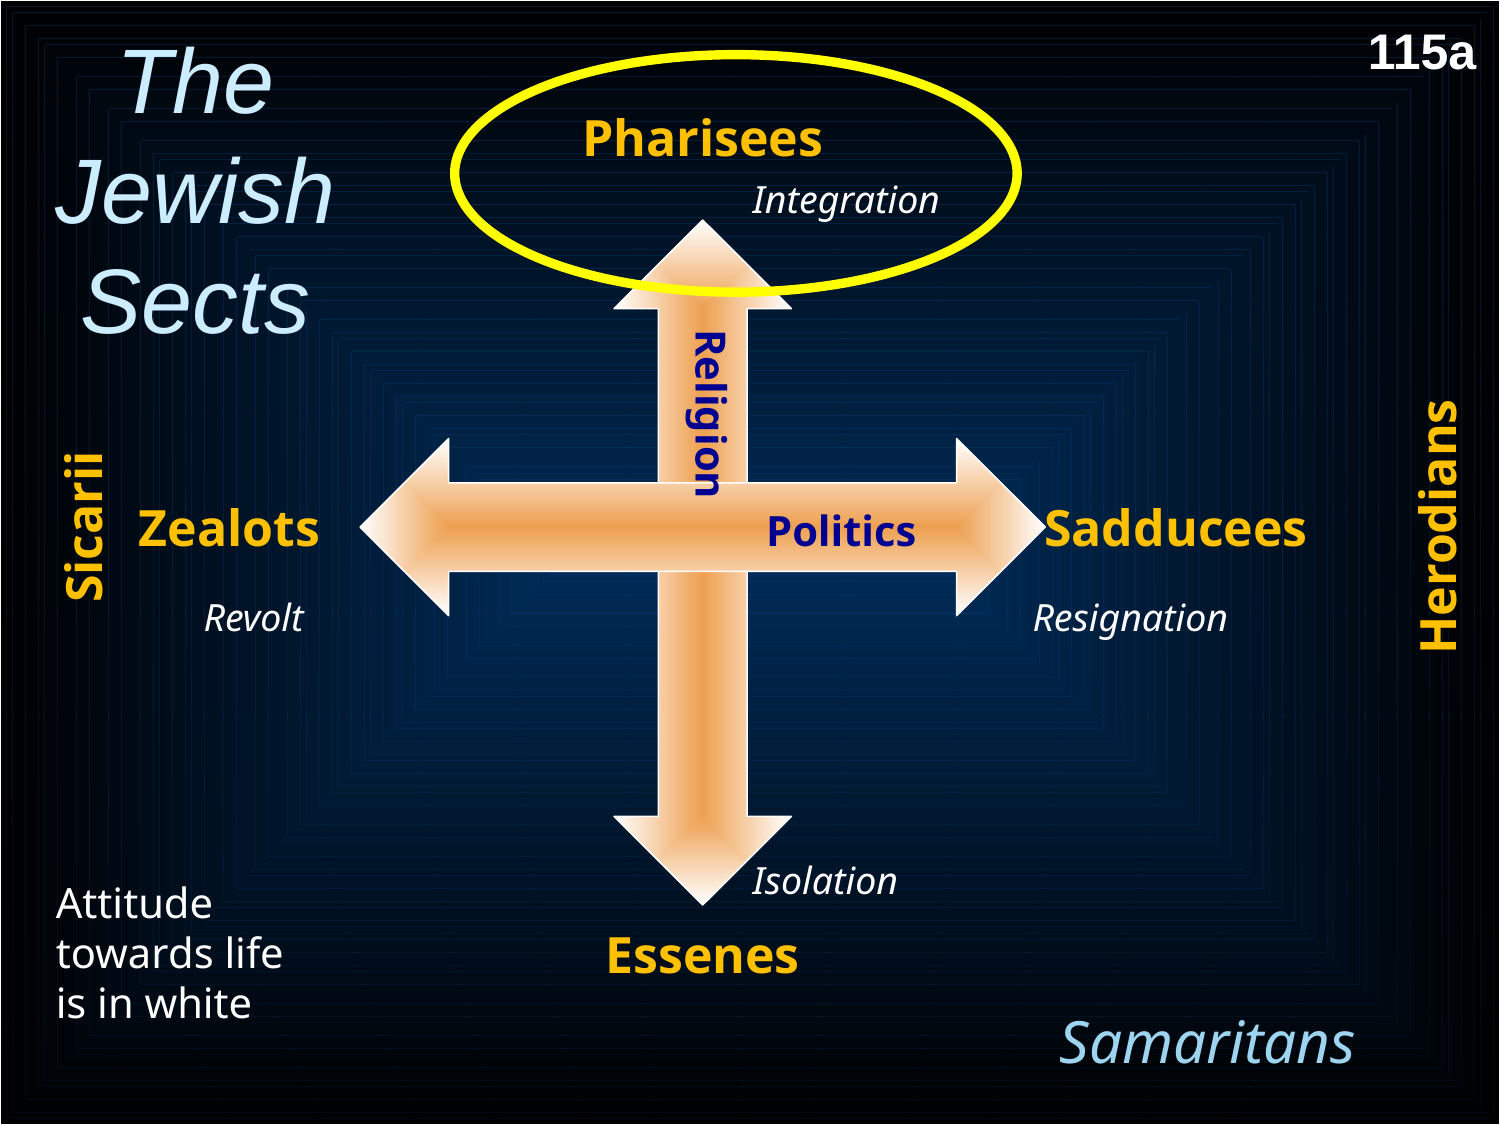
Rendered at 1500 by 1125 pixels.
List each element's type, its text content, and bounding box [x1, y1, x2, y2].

text_box Resignation [1017, 586, 1372, 647]
text_box [454, 54, 1018, 293]
text_box Revolt [188, 586, 544, 647]
text_box Politics [751, 496, 987, 562]
text_box [397, 438, 680, 586]
text_box [614, 285, 792, 482]
text_box Religion [680, 314, 745, 669]
text_box Integration [986, 168, 1093, 229]
text_box [0, 0, 1500, 1125]
text_box Herodians [1398, 349, 1474, 705]
text_box [614, 572, 792, 905]
text_box Sadducees [1029, 488, 1398, 564]
text_box Samaritans [1045, 997, 1459, 1083]
text_box Zealots [123, 488, 420, 564]
text_box Attitude towards life is in white [41, 869, 337, 1035]
title The Jewish Sects [0, 4, 392, 369]
text_box 115a [1353, 12, 1492, 88]
text_box Essenes [525, 916, 880, 991]
text_box Sicarii [45, 349, 120, 705]
text_box [745, 438, 1029, 616]
text_box Isolation [737, 850, 1093, 910]
